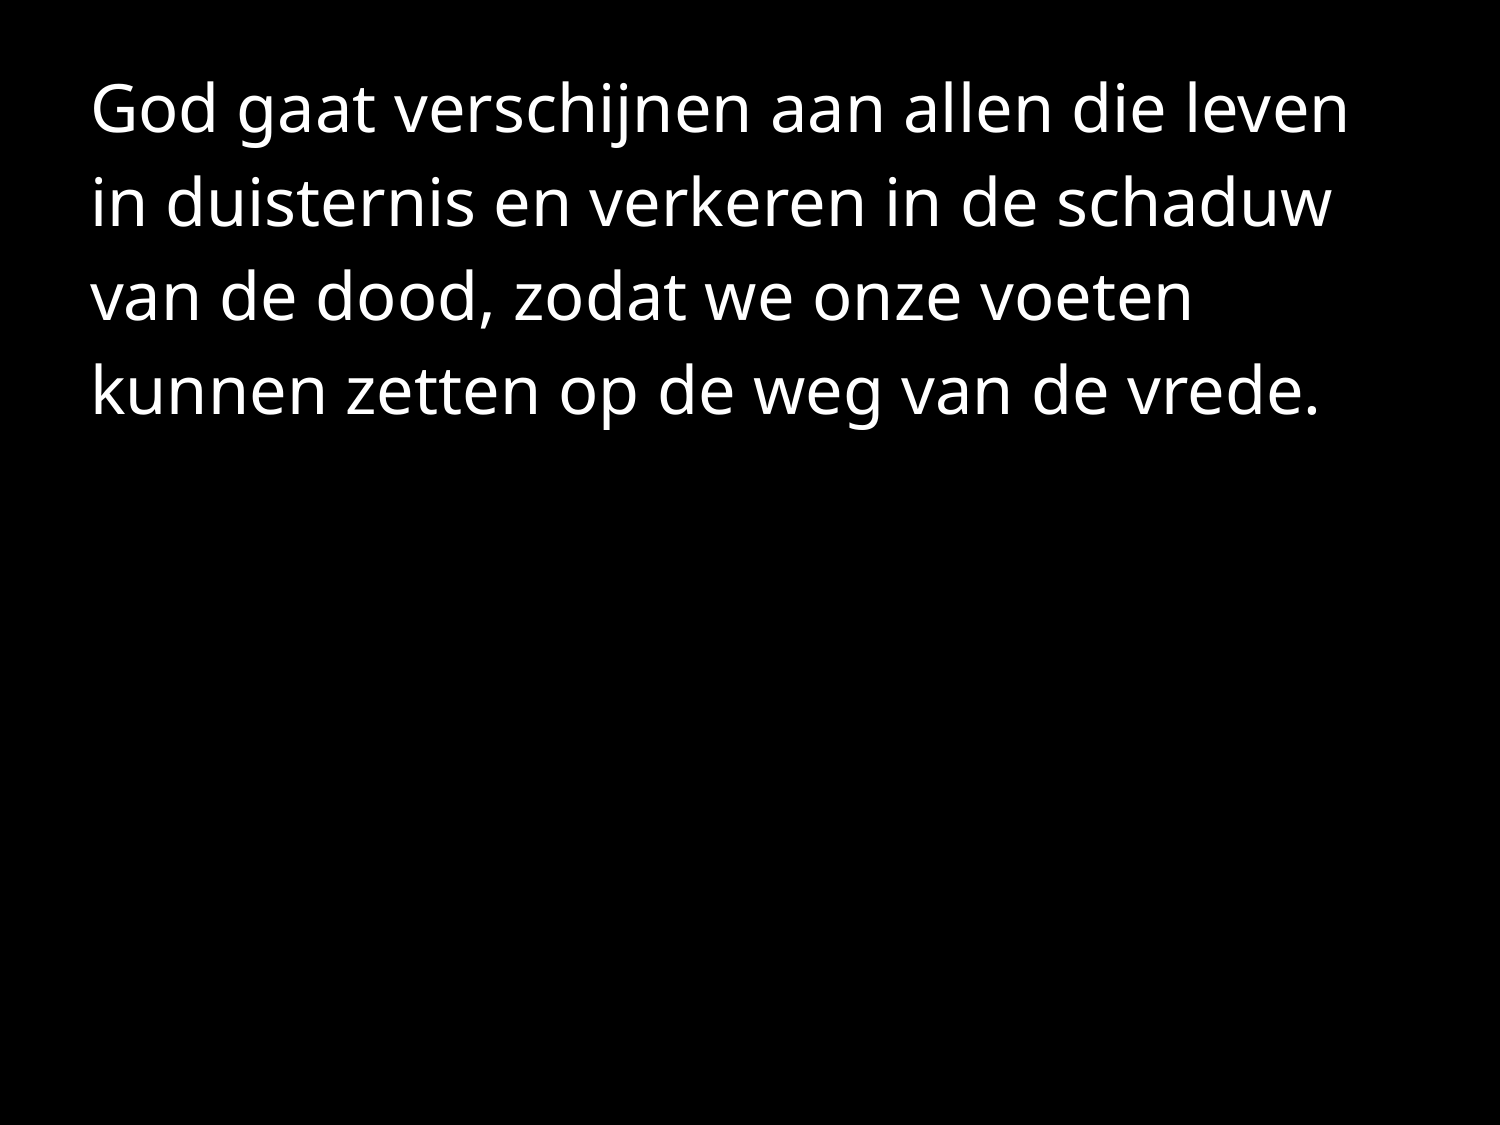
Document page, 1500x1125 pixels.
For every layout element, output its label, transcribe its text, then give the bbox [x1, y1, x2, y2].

list God gaat verschijnen aan allen die leven in duisternis en verkeren in de schaduw van de dood, zodat we onze voeten kunnen zetten op de weg van de vrede. [75, 45, 1425, 1059]
